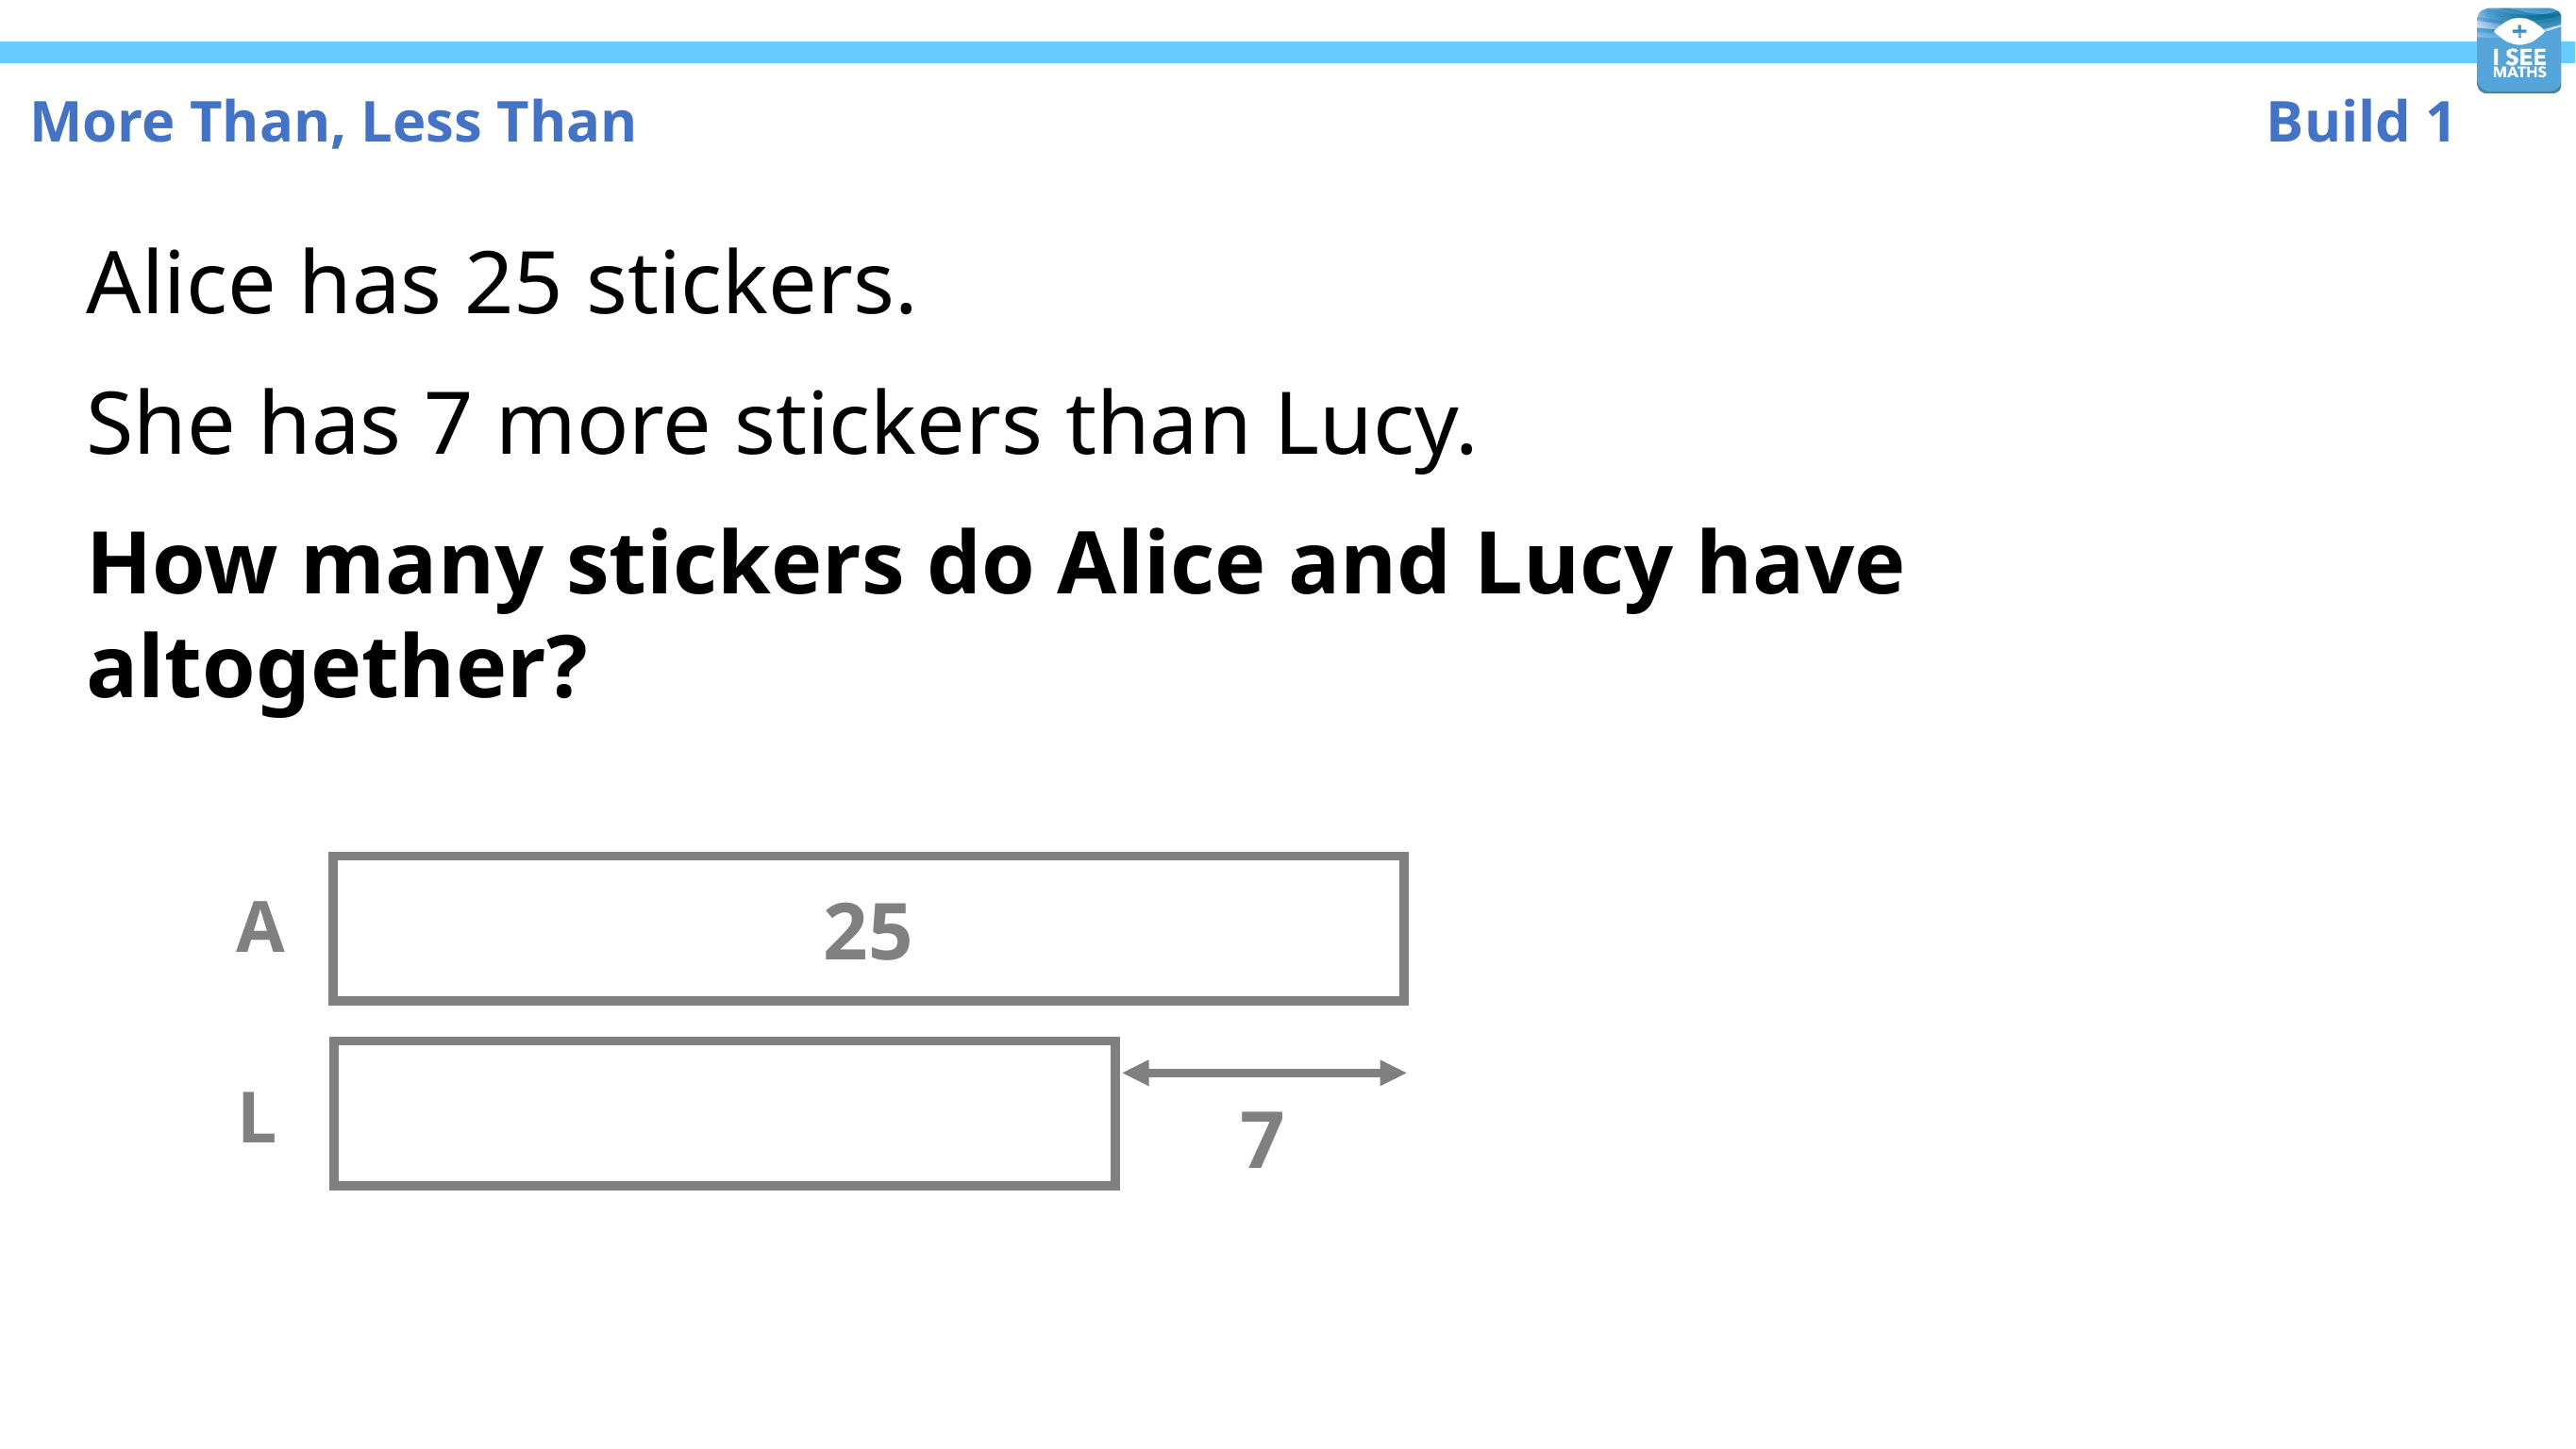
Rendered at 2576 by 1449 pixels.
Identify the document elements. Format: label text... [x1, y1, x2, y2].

text_box 7 [1176, 1083, 1350, 1191]
text_box More Than, Less Than [15, 78, 652, 160]
text_box [2562, 42, 2575, 63]
text_box A [206, 874, 300, 974]
text_box Build 1 [2252, 78, 2472, 160]
text_box L [216, 1065, 292, 1165]
text_box 25 [332, 855, 1405, 1002]
picture [2476, 8, 2562, 93]
text_box Alice has 25 stickers. She has 7 more stickers than Lucy. How many stickers do Alice and Lucy have altogether? [72, 220, 2437, 723]
text_box [0, 42, 2476, 63]
text_box [333, 1040, 1116, 1187]
